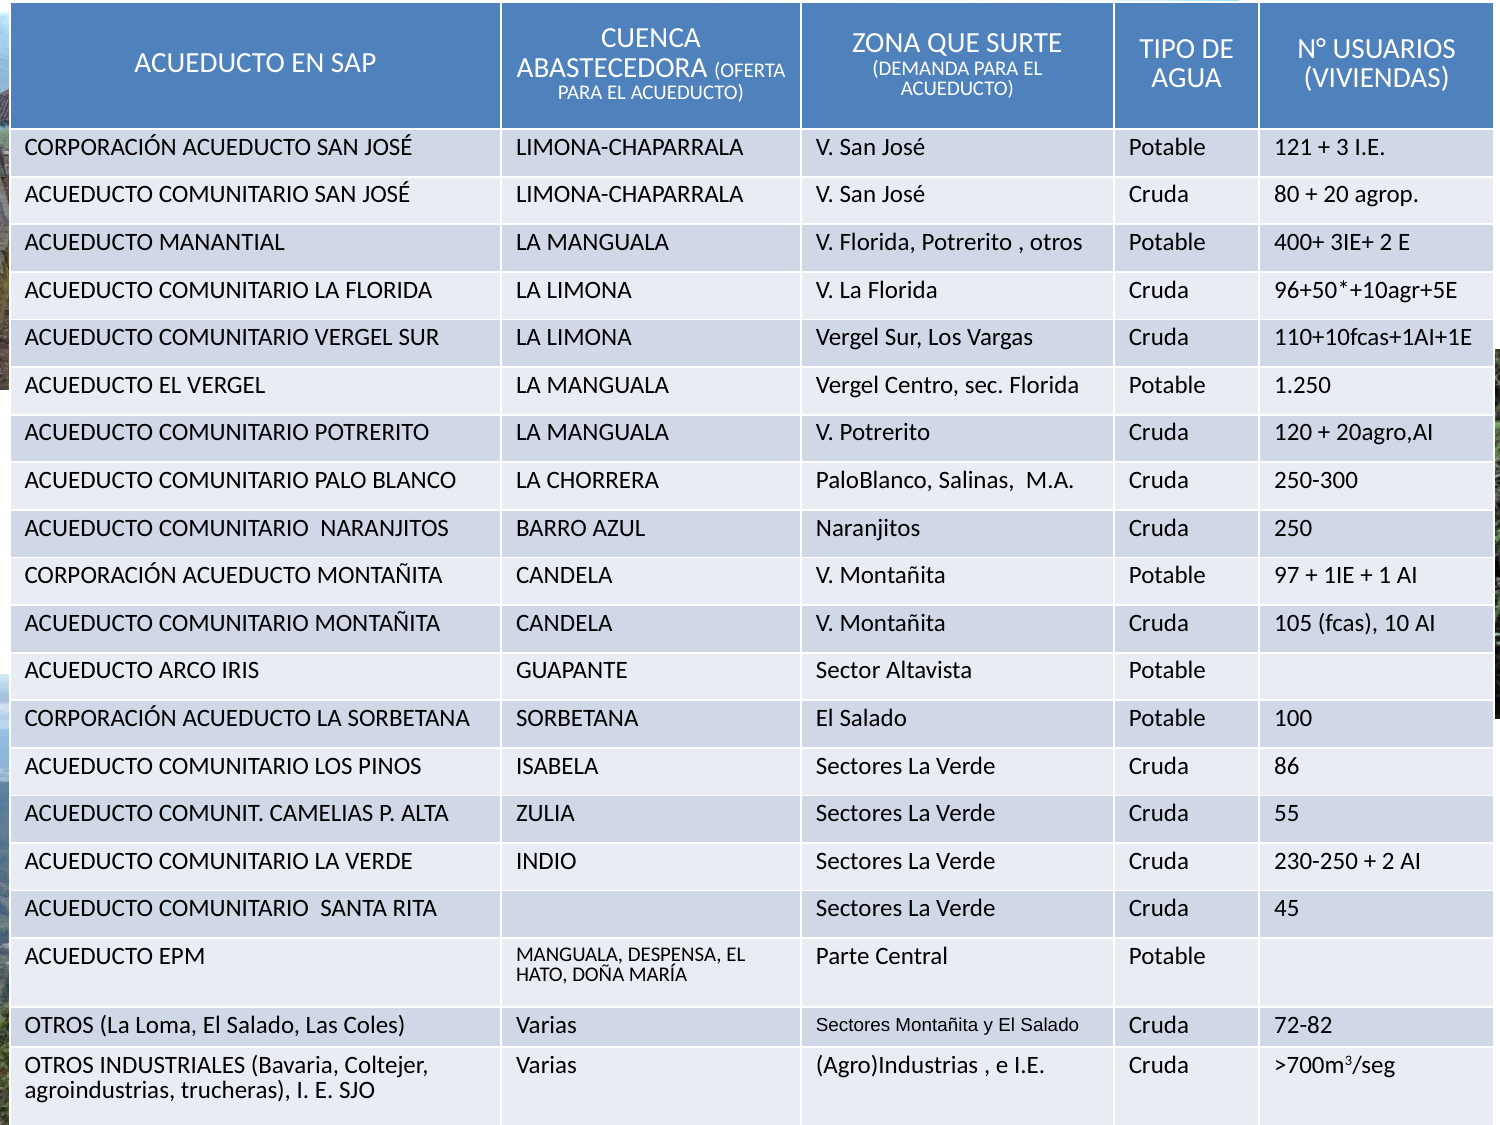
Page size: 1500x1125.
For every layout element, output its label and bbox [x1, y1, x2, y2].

text_box [0, 0, 1500, 1125]
